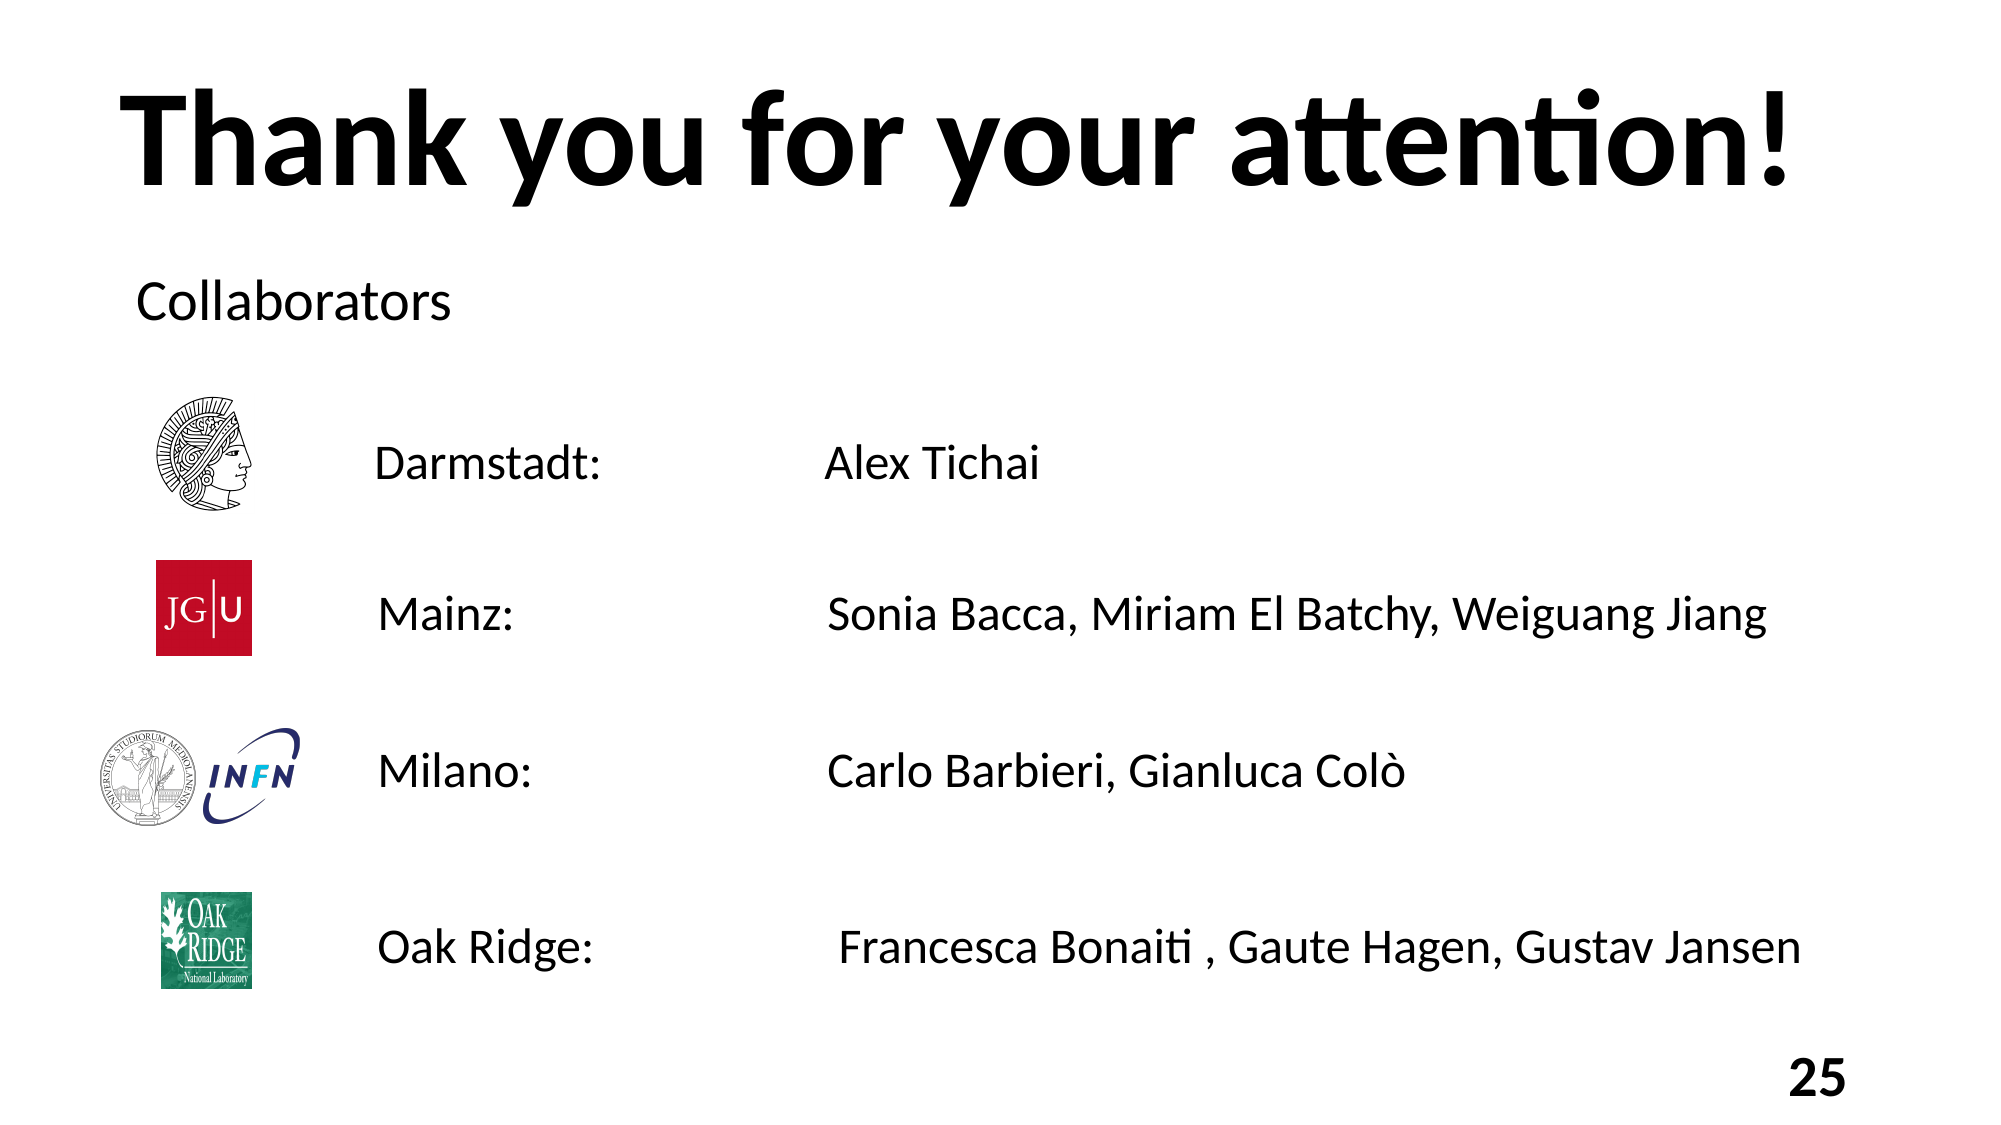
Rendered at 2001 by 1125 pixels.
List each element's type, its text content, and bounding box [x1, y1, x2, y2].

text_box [161, 892, 1901, 990]
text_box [100, 728, 1717, 826]
text_box Collaborators [122, 254, 504, 340]
text_box Thank you for your attention! [87, 40, 1831, 220]
slide_number 25 [1412, 1042, 1863, 1103]
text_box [152, 393, 1266, 514]
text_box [156, 560, 1881, 656]
